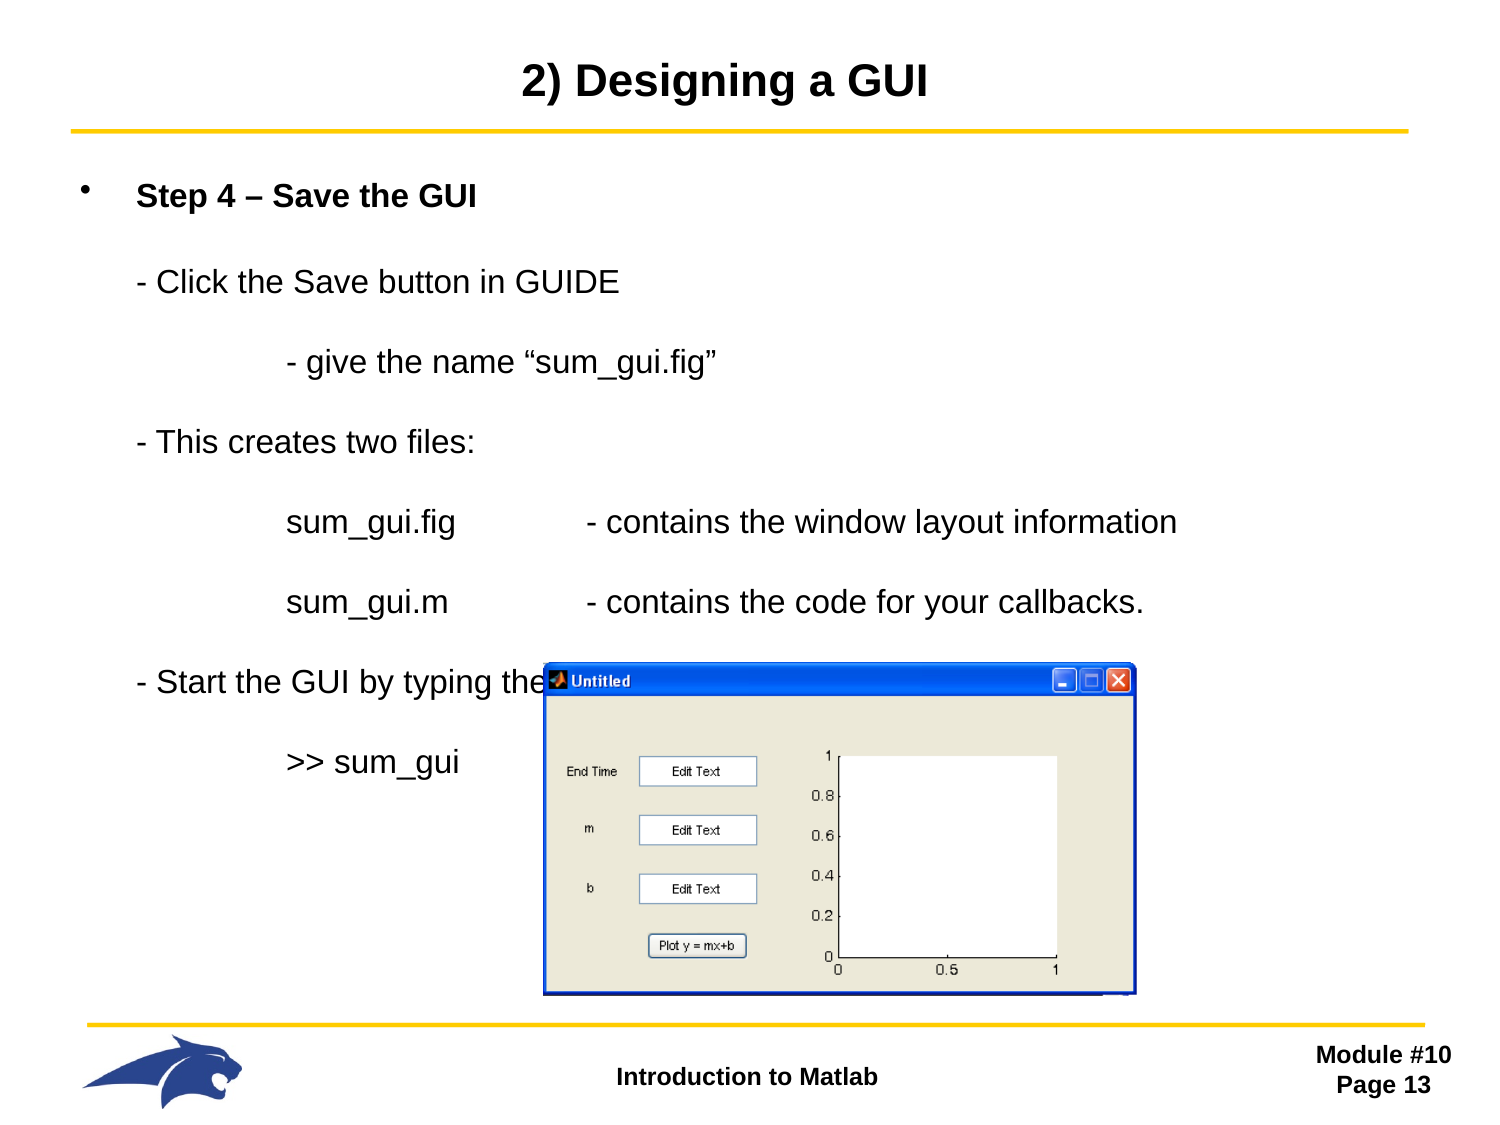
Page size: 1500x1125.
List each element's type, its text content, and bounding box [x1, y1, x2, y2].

picture [82, 1034, 242, 1109]
picture [543, 662, 1139, 996]
title 2) Designing a GUI [87, 37, 1363, 120]
list Step 4 – Save the GUI - Click the Save button in GUIDE - give the name “sum_gui.fig” - This creates two files: sum_gui.fig - contains the window layout information sum_gui.m - contains the code for your callbacks. - Start the GUI by typing the name at the prompt in Matlab >> sum_gui [64, 166, 1454, 1000]
